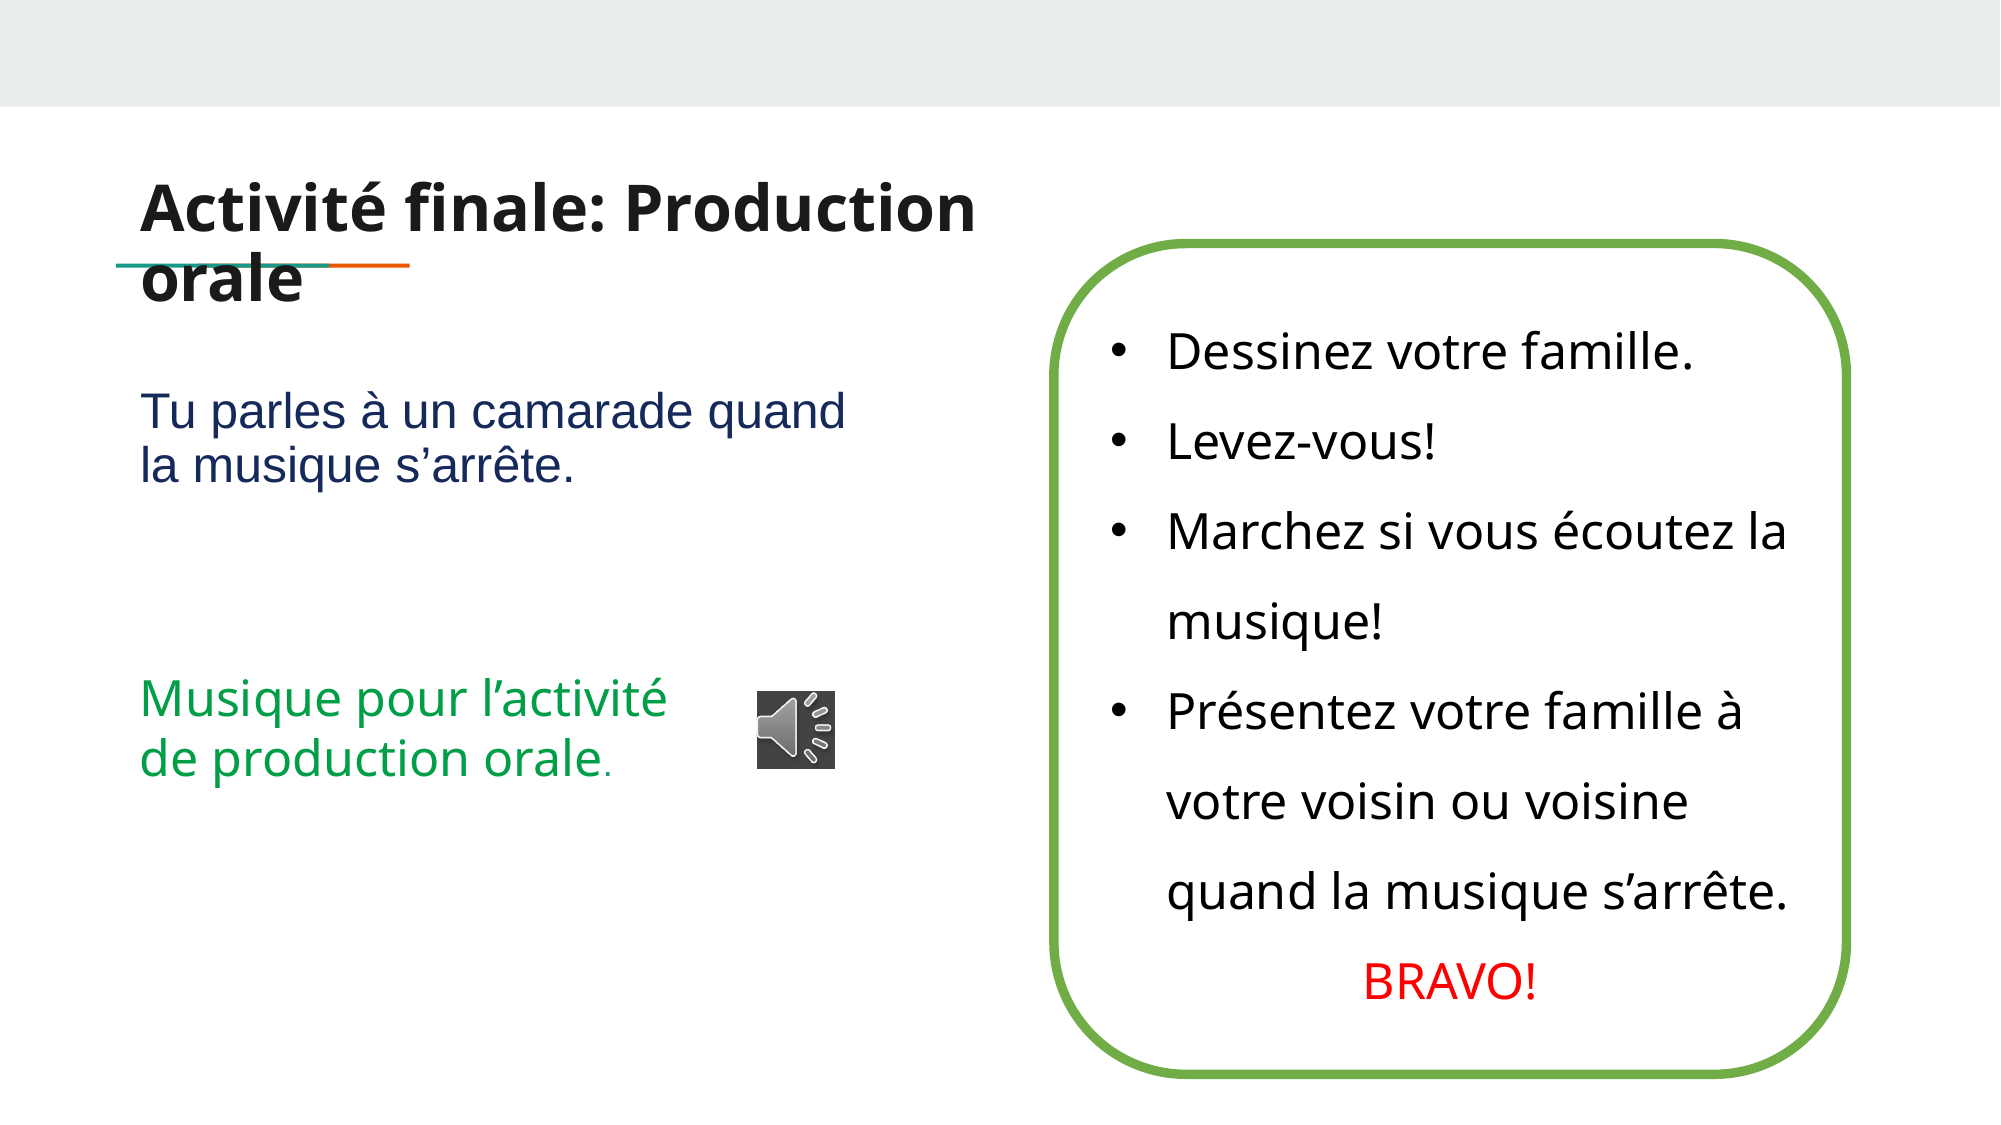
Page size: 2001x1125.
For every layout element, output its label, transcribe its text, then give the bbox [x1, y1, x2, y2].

picture [755, 689, 837, 771]
text_box Activité finale: Production orale Tu parles à un camarade quand la musique s’arrête. [124, 168, 1143, 579]
text_box Dessinez votre famille. Levez-vous! Marchez si vous écoutez la musique! Présentez votre famille à votre voisin ou voisine quand la musique s’arrête. BRAVO! [1053, 243, 1847, 1075]
text_box Musique pour l’activité de production orale. [124, 658, 844, 794]
